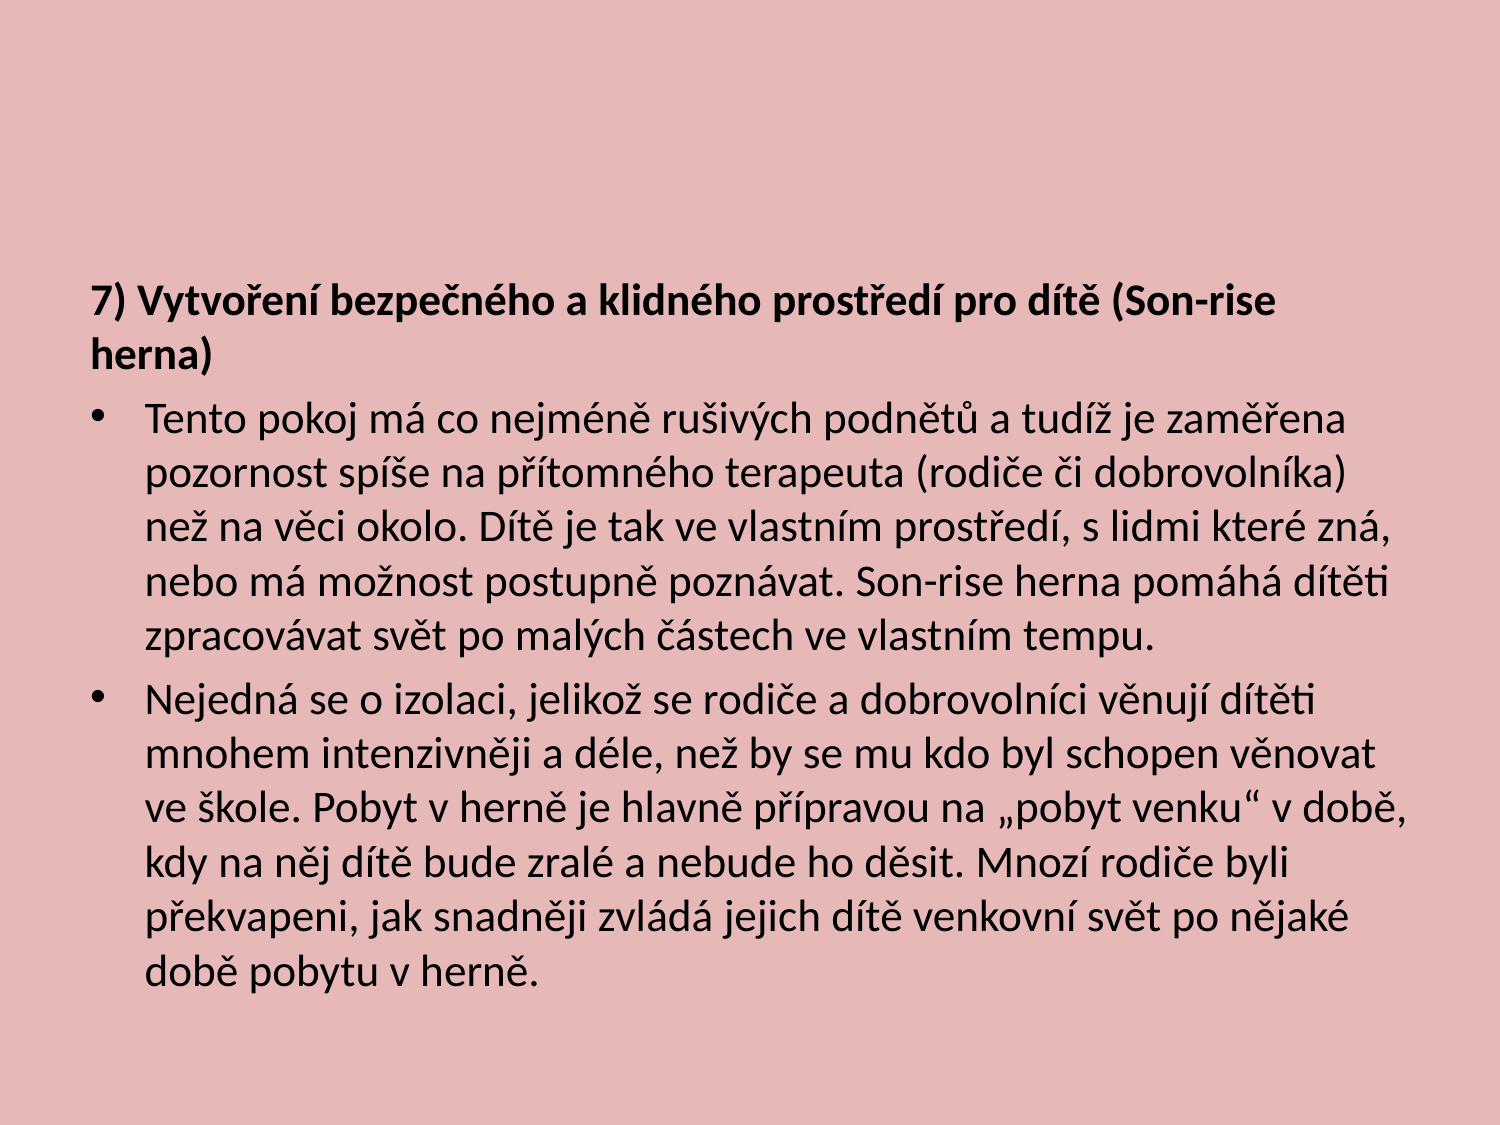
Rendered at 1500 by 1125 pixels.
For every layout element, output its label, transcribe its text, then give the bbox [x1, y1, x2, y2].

list 7) Vytvoření bezpečného a klidného prostředí pro dítě (Son-rise herna) Tento pokoj má co nejméně rušivých podnětů a tudíž je zaměřena pozornost spíše na přítomného terapeuta (rodiče či dobrovolníka) než na věci okolo. Dítě je tak ve vlastním prostředí, s lidmi které zná, nebo má možnost postupně poznávat. Son-rise herna pomáhá dítěti zpracovávat svět po malých částech ve vlastním tempu. Nejedná se o izolaci, jelikož se rodiče a dobrovolníci věnují dítěti mnohem intenzivněji a déle, než by se mu kdo byl schopen věnovat ve škole. Pobyt v herně je hlavně přípravou na „pobyt venku“ v době, kdy na něj dítě bude zralé a nebude ho děsit. Mnozí rodiče byli překvapeni, jak snadněji zvládá jejich dítě venkovní svět po nějaké době pobytu v herně. [75, 262, 1425, 1005]
